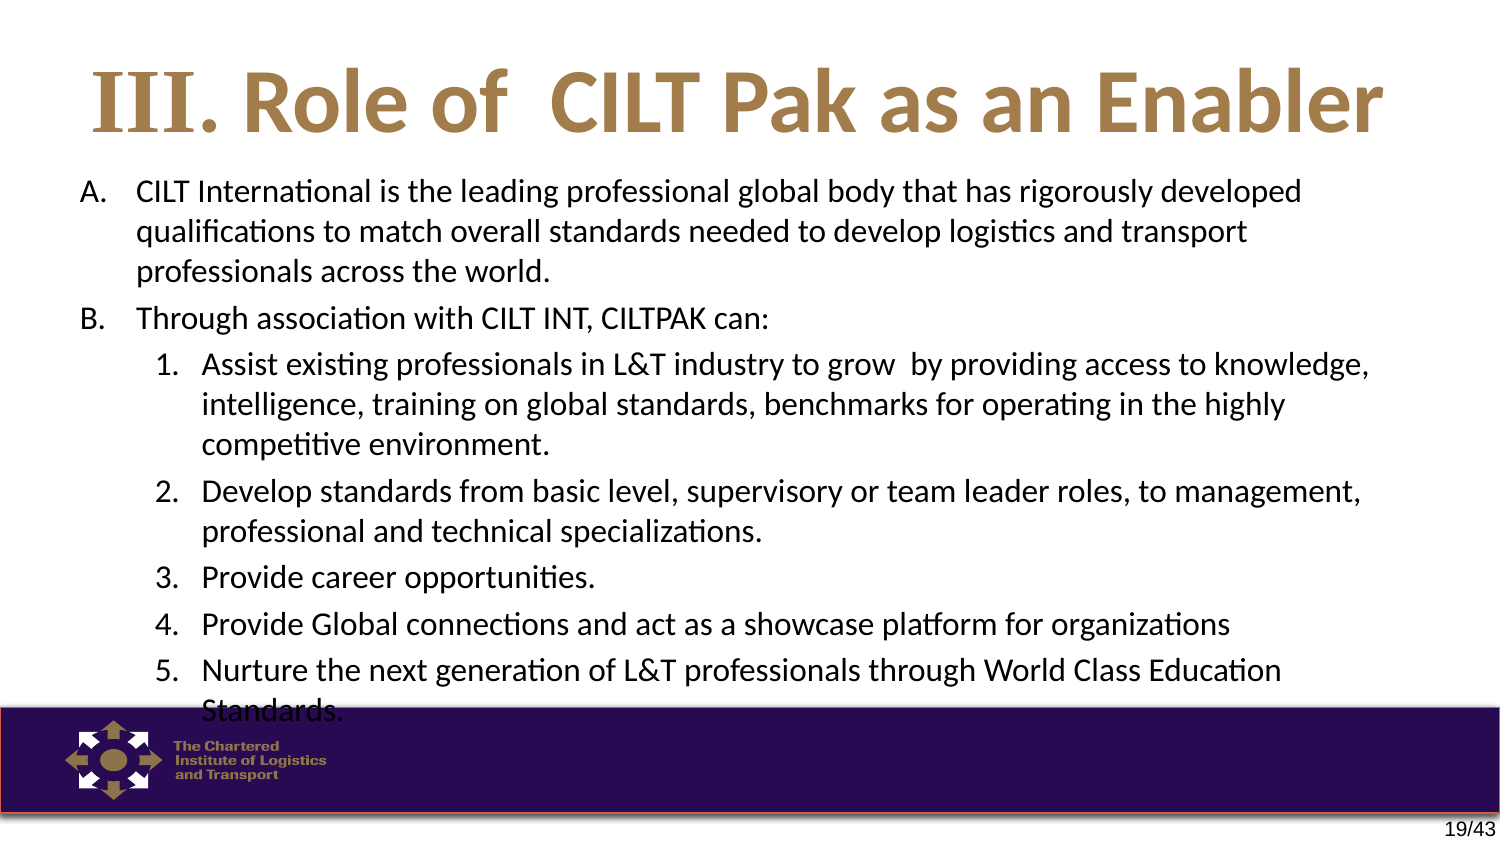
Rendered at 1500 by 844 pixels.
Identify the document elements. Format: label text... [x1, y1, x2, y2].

title III. Role of CILT Pak as an Enabler [75, 33, 1425, 175]
text_box 19/43 [1429, 808, 1500, 844]
list A. CILT International is the leading professional global body that has rigorously developed qualifications to match overall standards needed to develop logistics and transport professionals across the world. B. Through association with CILT INT, CILTPAK can: 1. Assist existing professionals in L&T industry to grow by providing access to knowledge, intelligence, training on global standards, benchmarks for operating in the highly competitive environment. 2. Develop standards from basic level, supervisory or team leader roles, to management, professional and technical specializations. 3. Provide career opportunities. 4. Provide Global connections and act as a showcase platform for organizations 5. Nurture the next generation of L&T professionals through World Class Education Standards. [64, 161, 1415, 708]
